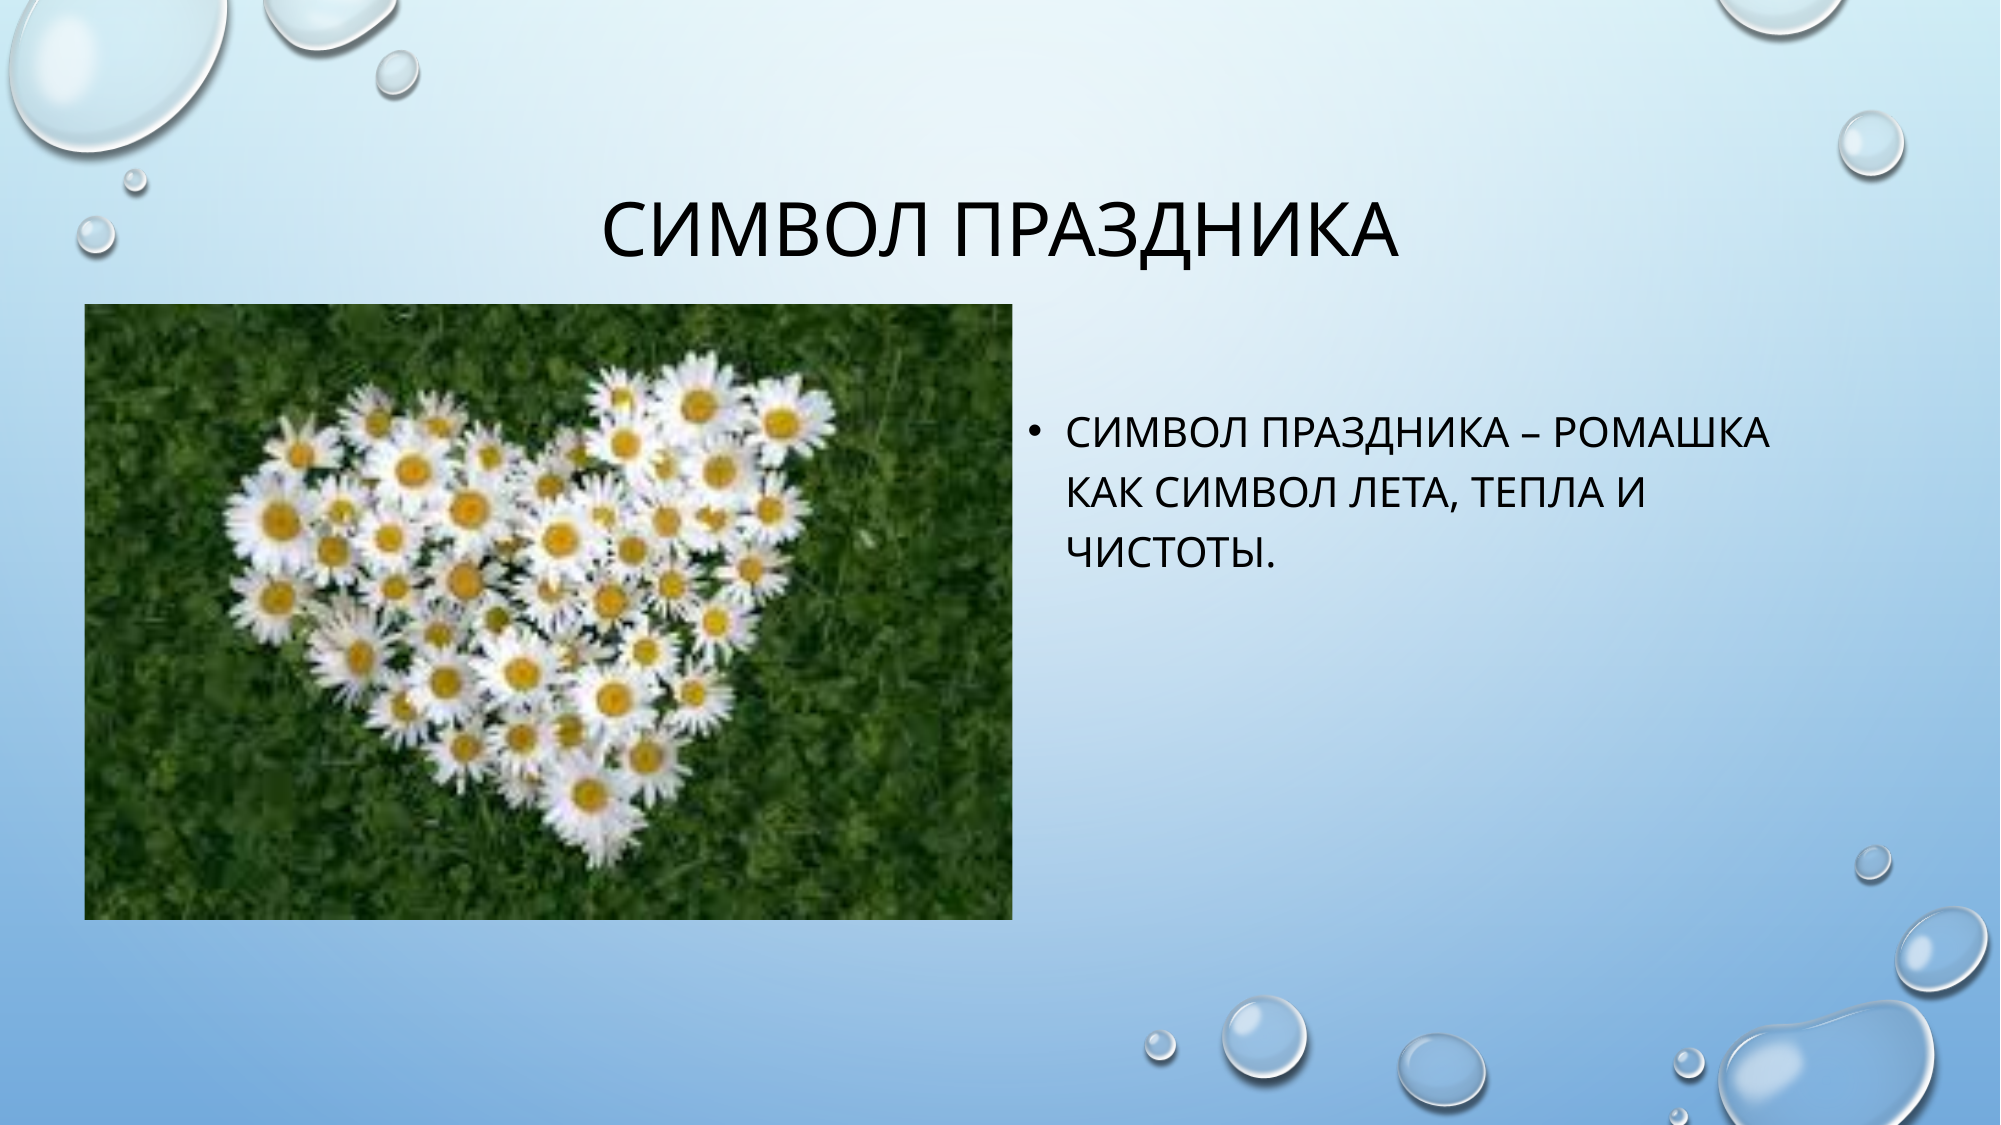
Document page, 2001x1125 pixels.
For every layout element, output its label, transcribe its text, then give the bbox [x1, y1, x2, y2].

picture [0, 0, 2000, 1125]
list СИМВОЛ ПРАЗДНИКА – РОМАШКА КАК СИМВОЛ ЛЕТА, ТЕПЛА И ЧИСТОТЫ. [1012, 388, 1850, 950]
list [84, 303, 1013, 921]
title Символ праздника [149, 101, 1851, 364]
